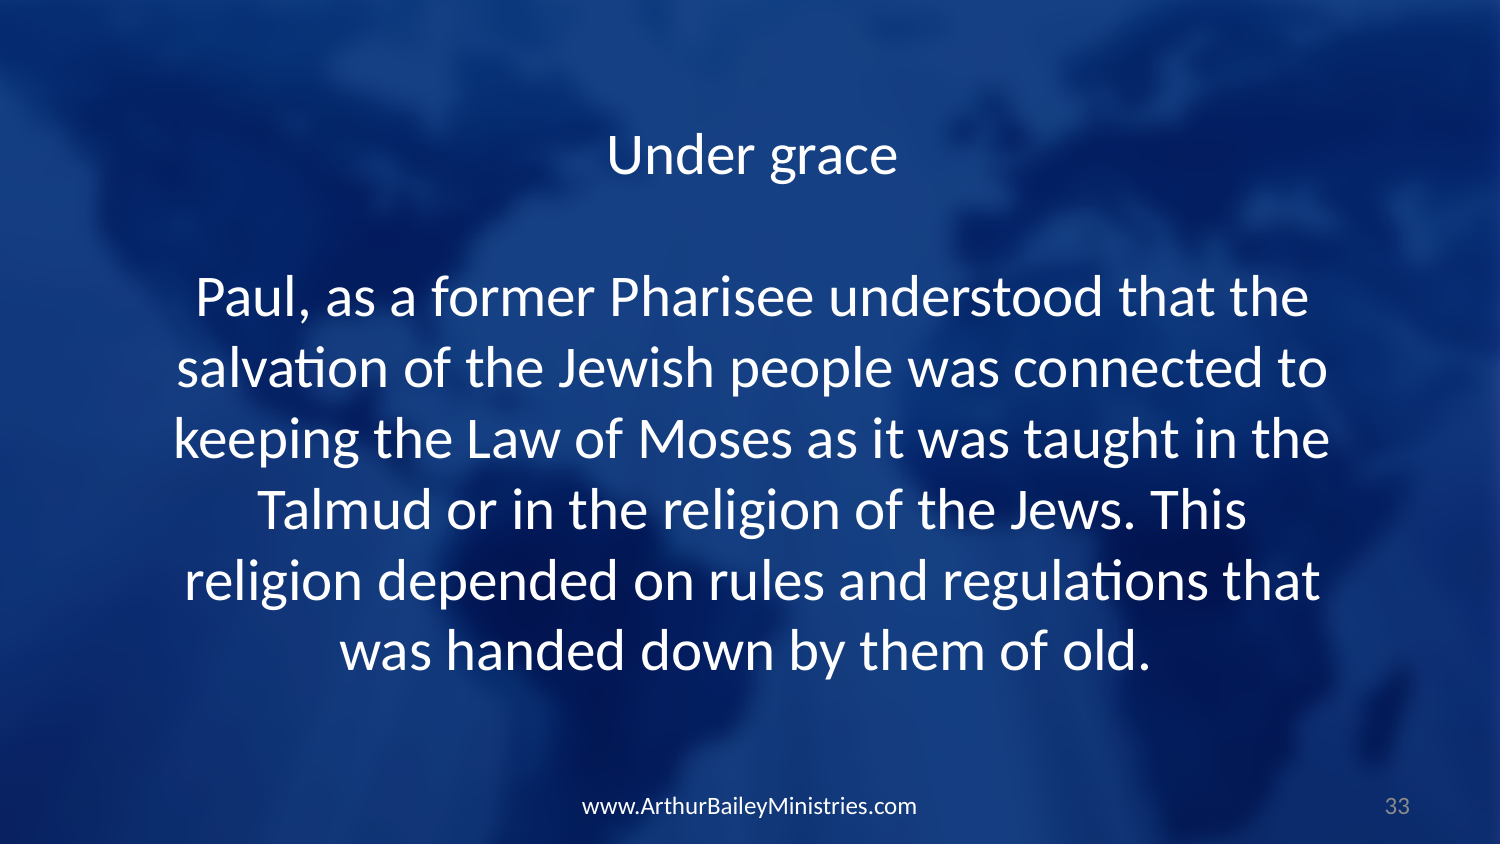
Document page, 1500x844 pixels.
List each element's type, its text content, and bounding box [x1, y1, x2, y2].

list Under grace Paul, as a former Pharisee understood that the salvation of the Jewish people was connected to keeping the Law of Moses as it was taught in the Talmud or in the religion of the Jews. This religion depended on rules and regulations that was handed down by them of old. [151, 107, 1355, 741]
slide_number 33 [1074, 782, 1425, 827]
picture [0, 0, 1500, 844]
footer www.ArthurBaileyMinistries.com [512, 782, 988, 827]
